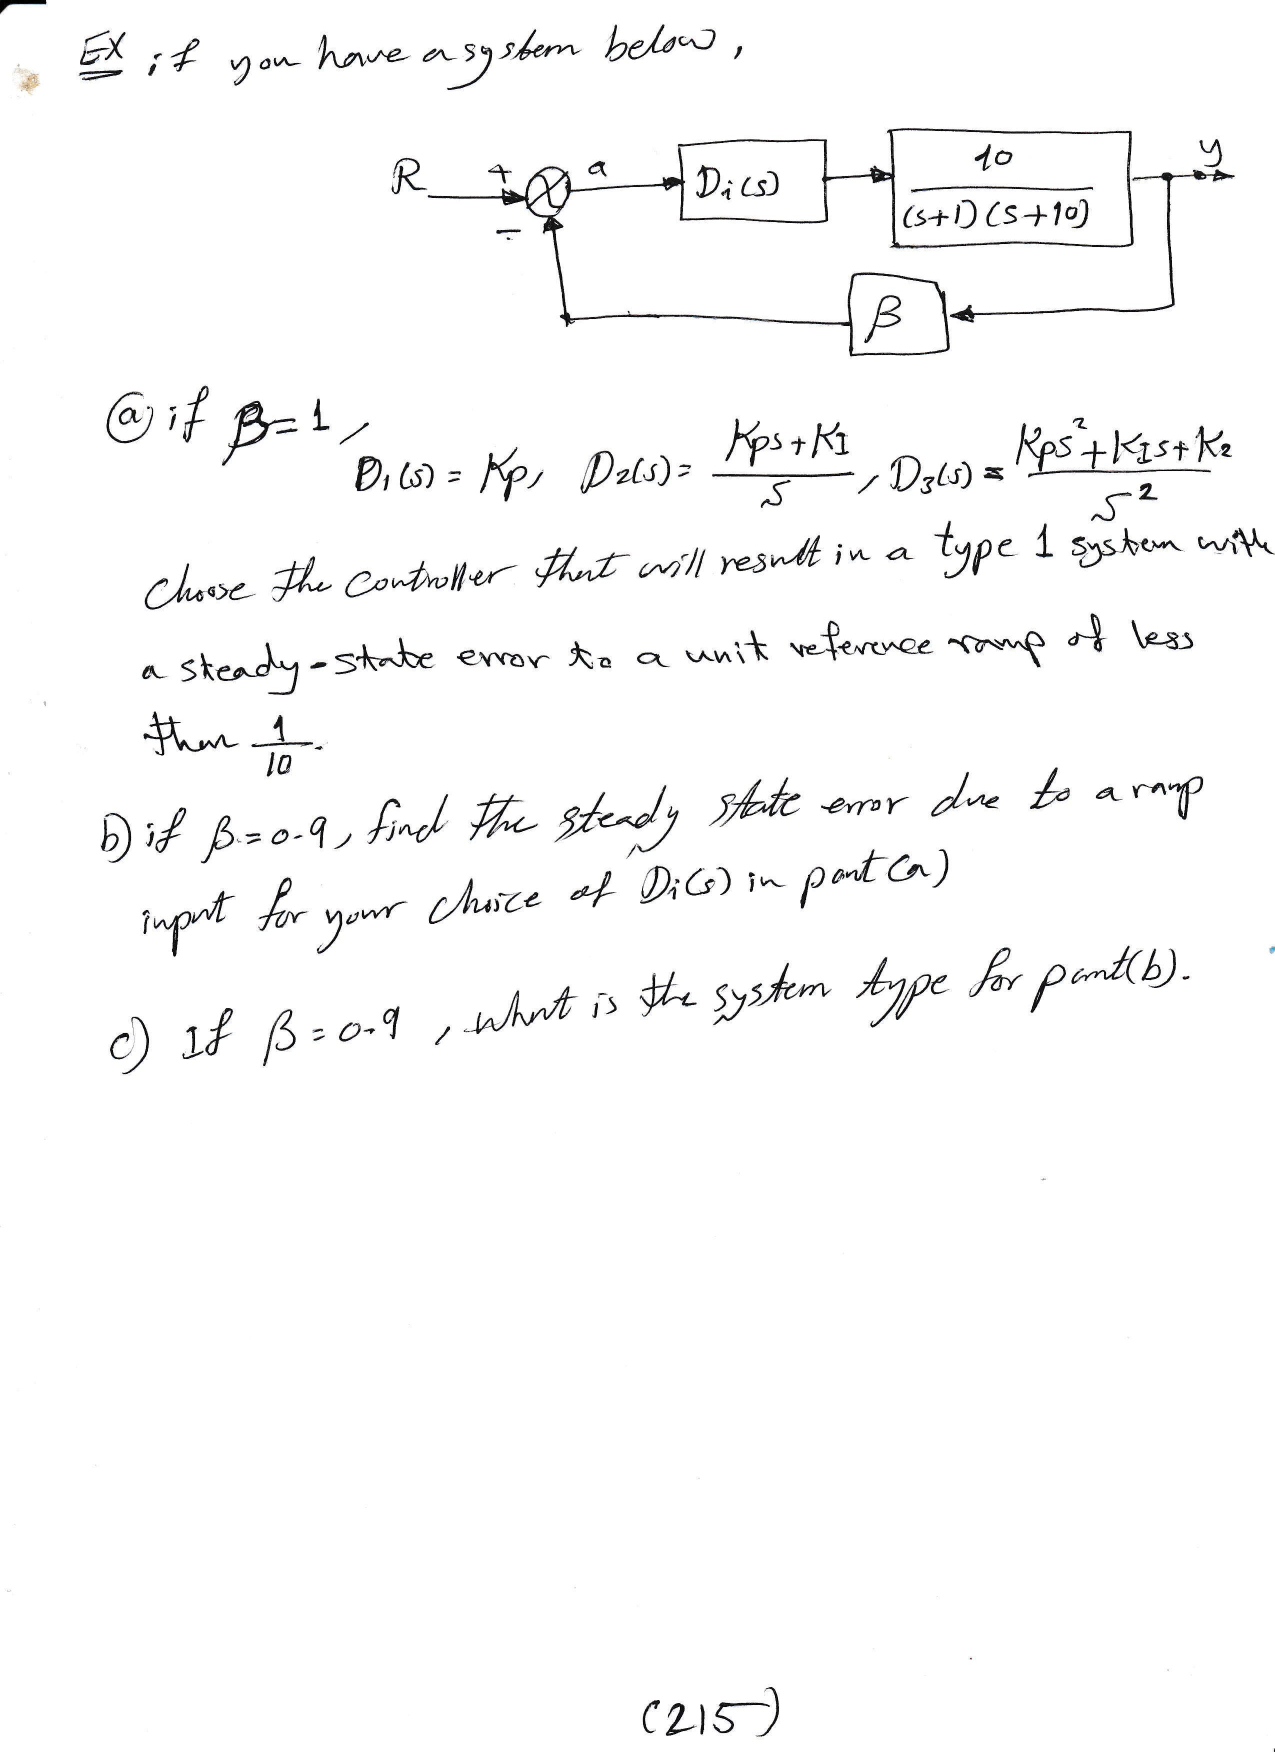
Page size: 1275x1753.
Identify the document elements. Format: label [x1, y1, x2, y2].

text_box [0, 0, 1275, 1752]
